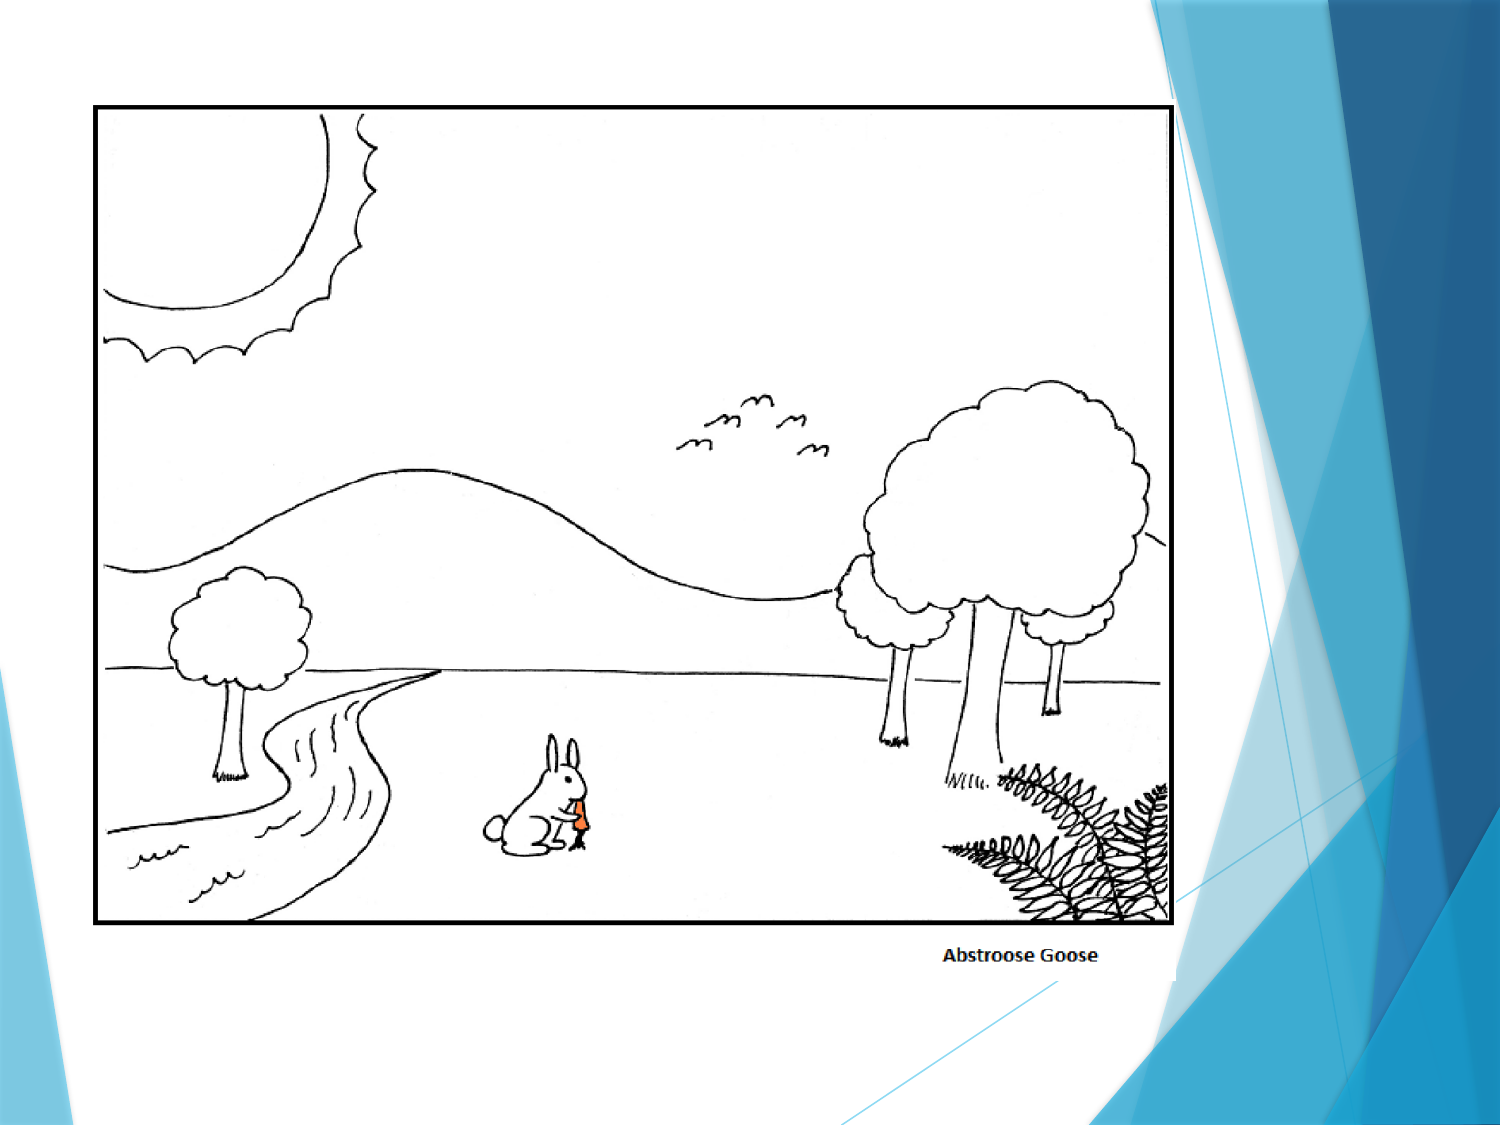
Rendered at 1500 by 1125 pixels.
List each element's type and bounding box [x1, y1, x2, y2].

picture [87, 99, 1176, 982]
